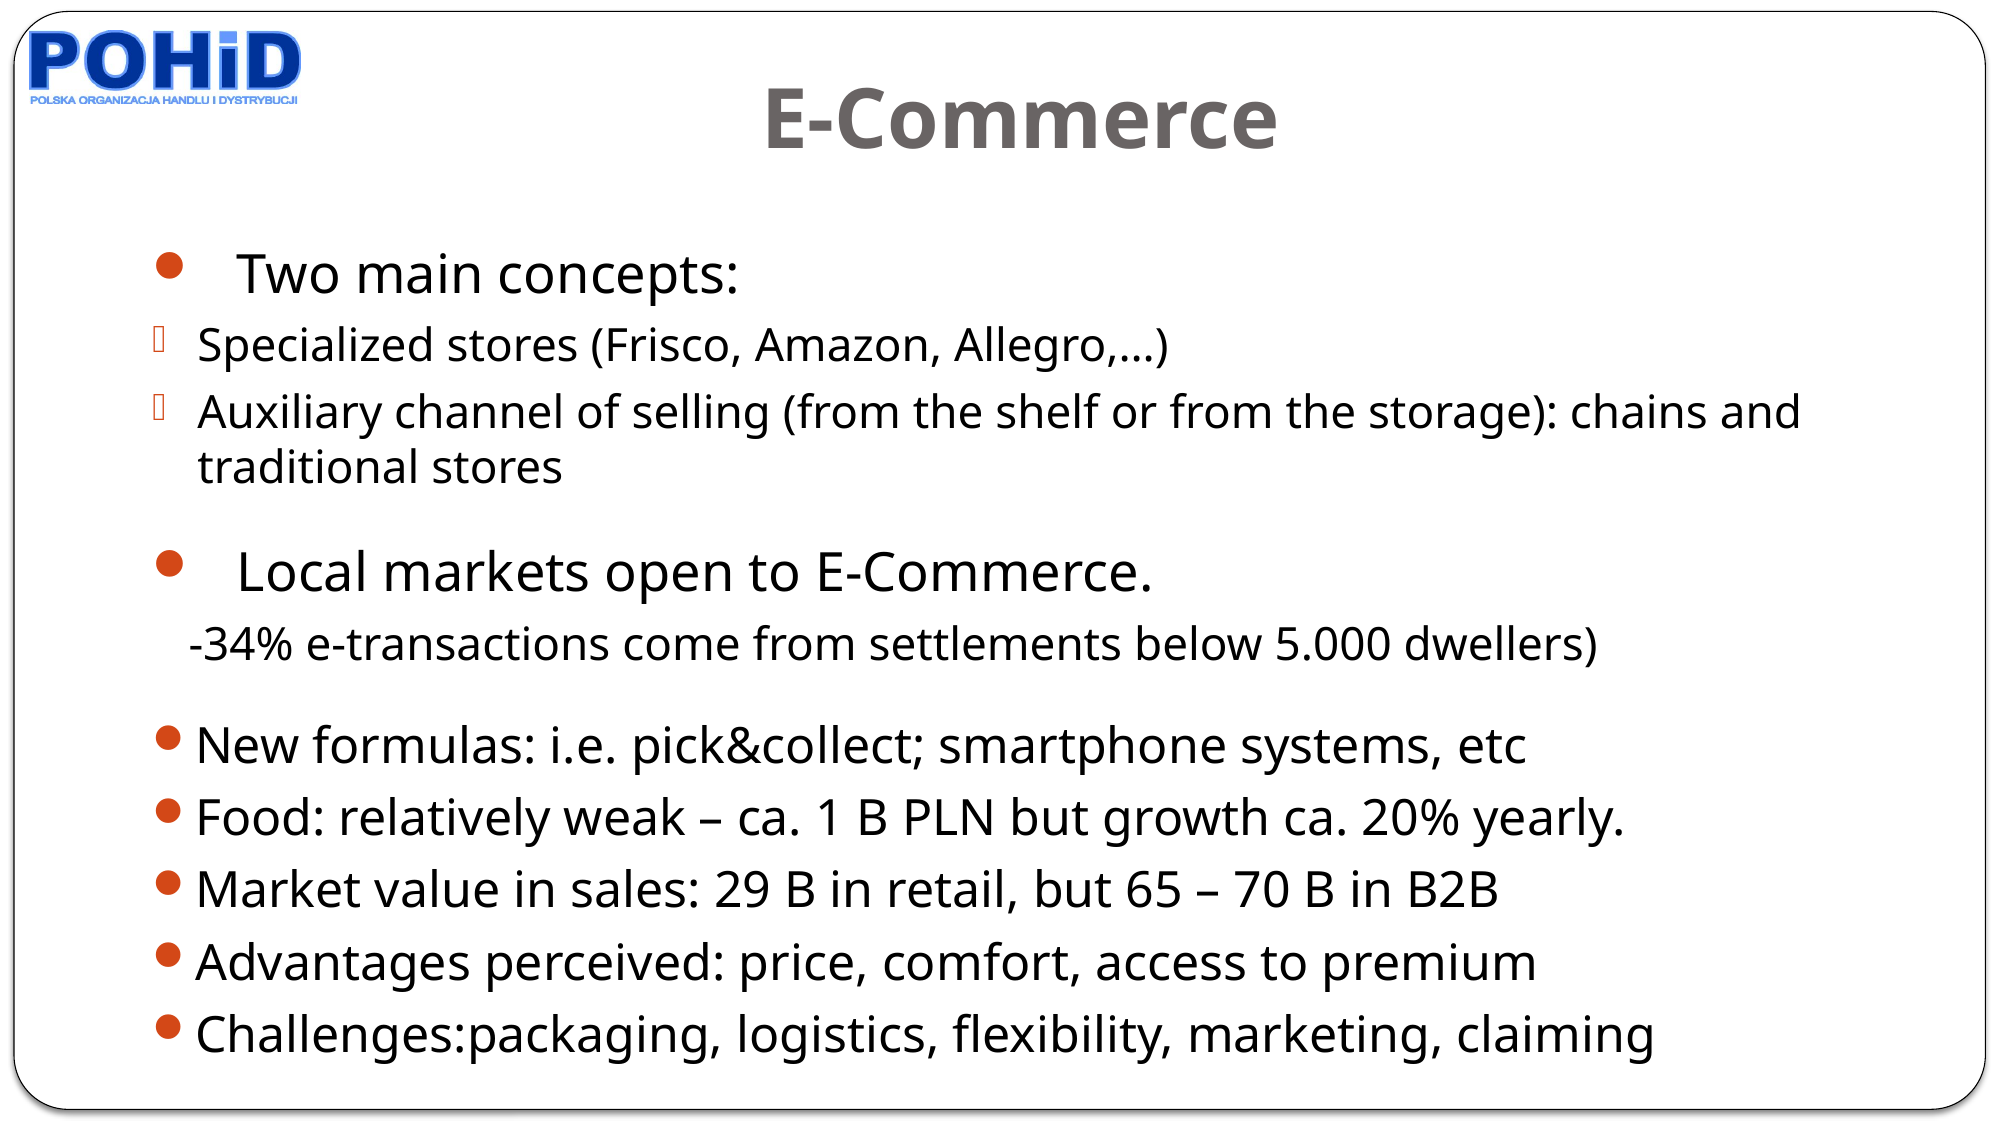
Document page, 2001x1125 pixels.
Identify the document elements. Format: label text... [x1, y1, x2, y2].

picture [29, 30, 302, 105]
list Two main concepts: Specialized stores (Frisco, Amazon, Allegro,…) Auxiliary channel of selling (from the shelf or from the storage): chains and traditional stores Local markets open to E-Commerce. -34% e-transactions come from settlements below 5.000 dwellers) New formulas: i.e. pick&collect; smartphone systems, etc Food: relatively weak – ca. 1 B PLN but growth ca. 20% yearly. Market value in sales: 29 B in retail, but 65 – 70 B in B2B Advantages perceived: price, comfort, access to premium Challenges:packaging, logistics, flexibility, marketing, claiming [137, 231, 1943, 1104]
title E-Commerce [137, 59, 1863, 181]
